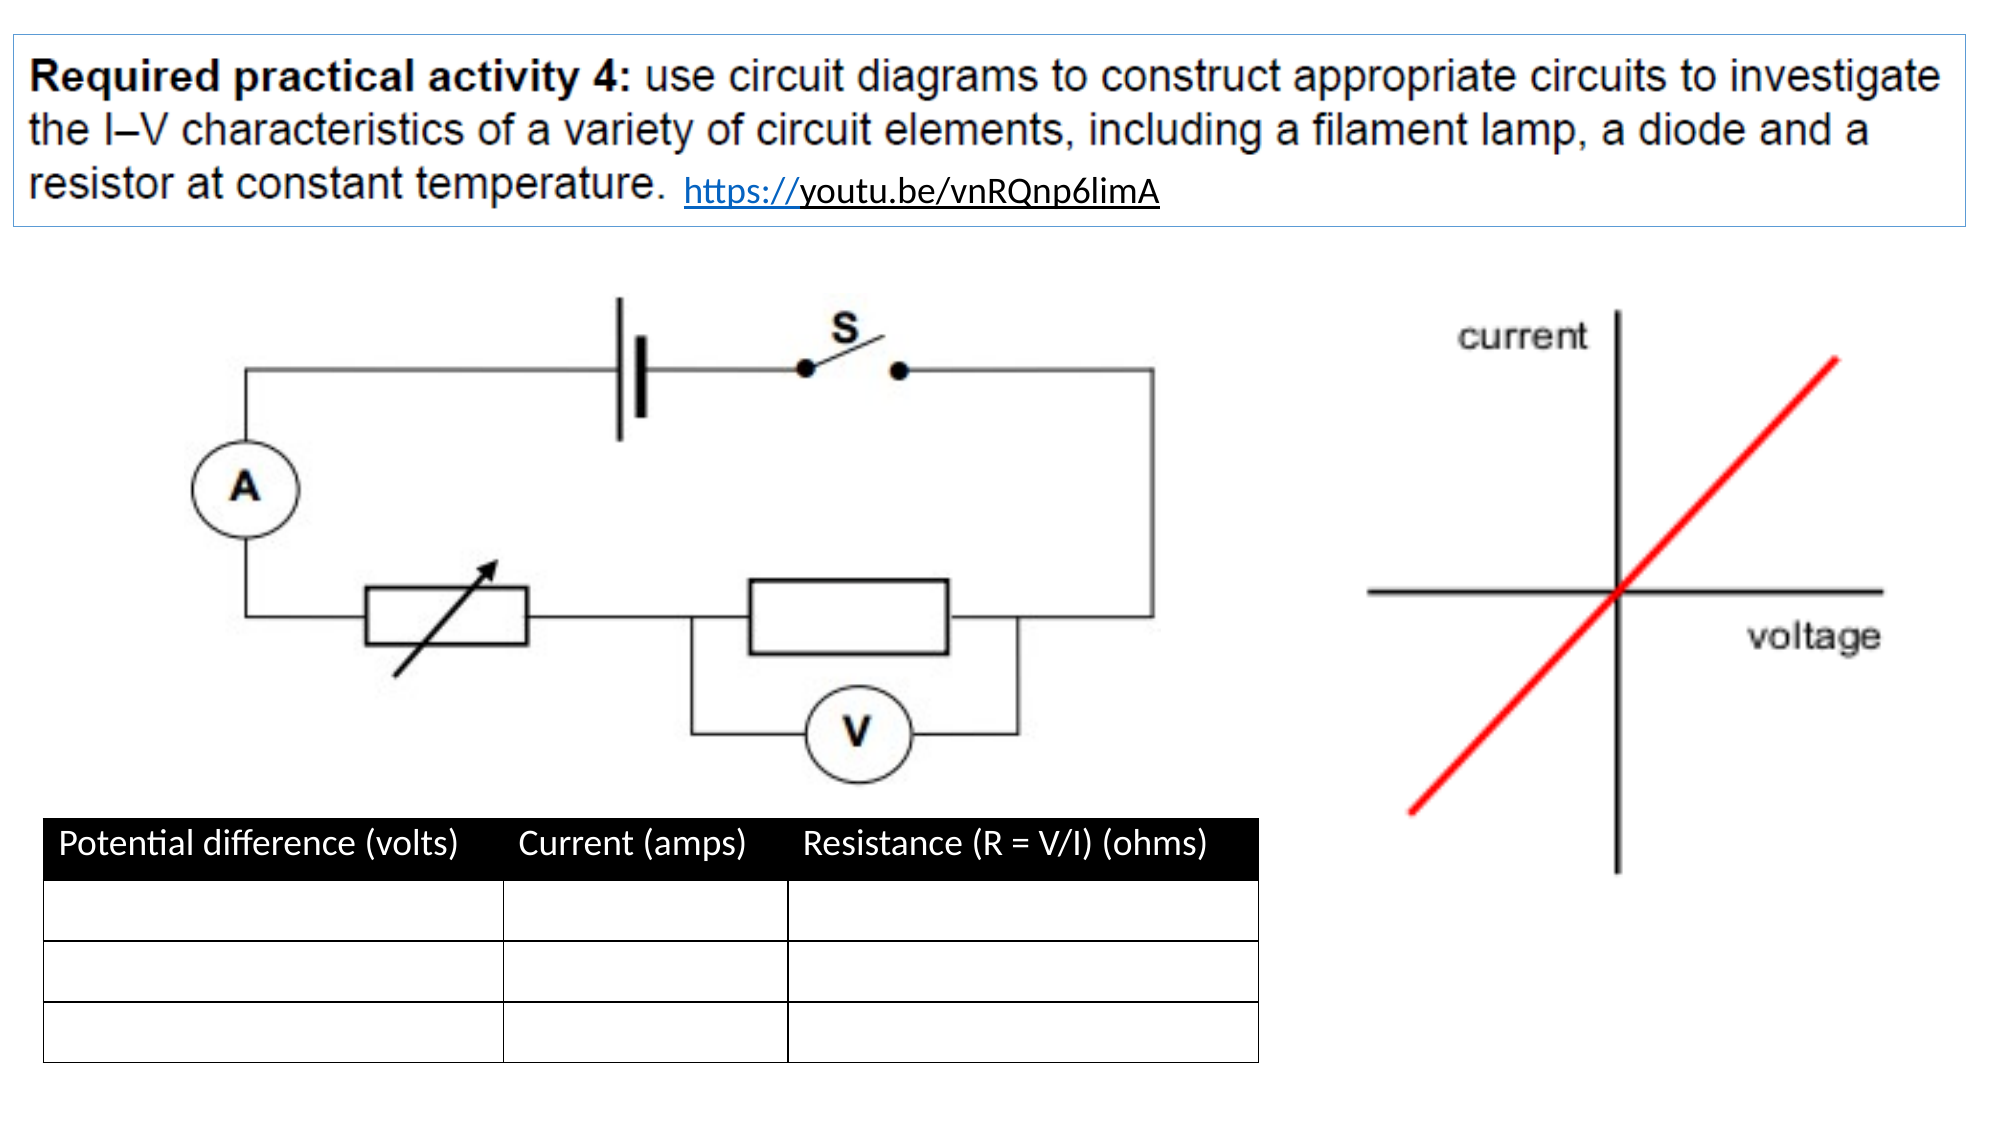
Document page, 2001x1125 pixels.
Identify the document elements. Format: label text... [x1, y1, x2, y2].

table_header Potential difference (volts) [44, 820, 503, 879]
table_cell [44, 1003, 503, 1062]
table_header Resistance (R = V/I) (ohms) [789, 820, 1258, 879]
picture [13, 34, 1966, 227]
picture [1258, 244, 1988, 943]
table_cell [789, 881, 1258, 940]
table_cell [789, 1003, 1258, 1062]
table_cell [44, 942, 503, 1001]
table_cell [789, 942, 1258, 1001]
table_cell [504, 1003, 787, 1062]
picture [184, 293, 1161, 790]
table_cell [504, 942, 787, 1001]
table_cell [44, 881, 503, 940]
table_header Current (amps) [504, 820, 787, 879]
table_cell [504, 881, 787, 940]
